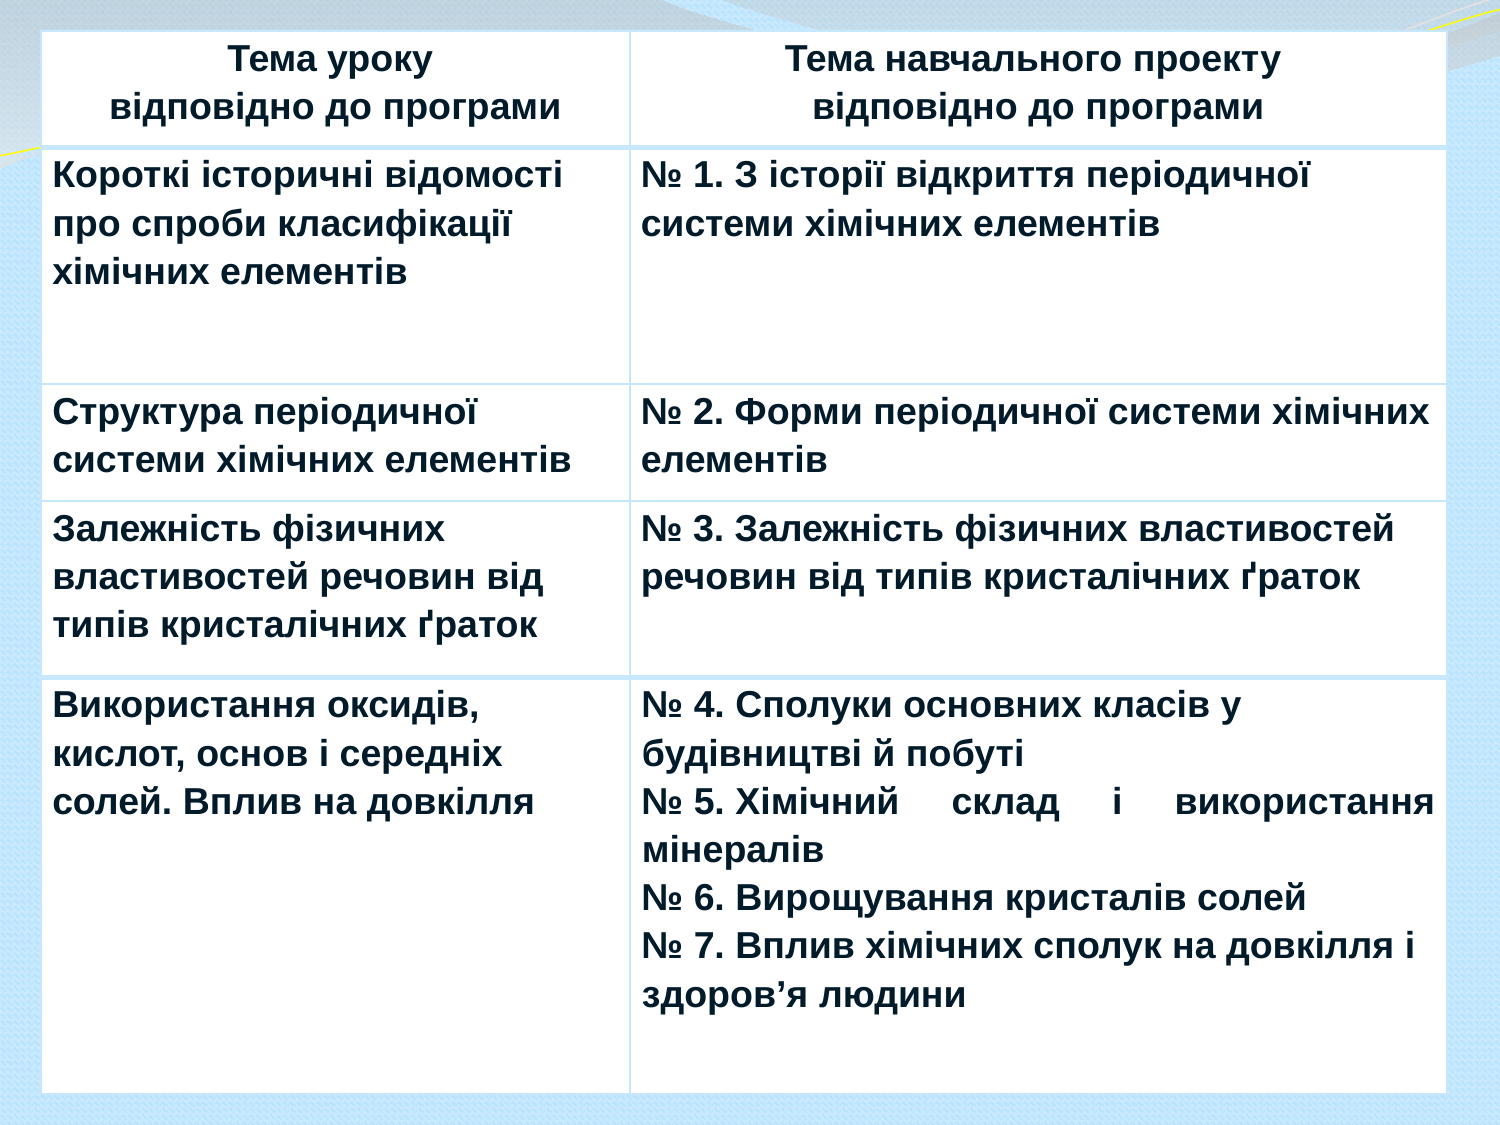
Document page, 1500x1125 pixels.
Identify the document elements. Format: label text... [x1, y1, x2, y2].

table_cell Залежність фізичних властивостей речовин від типів кристалічних ґраток [42, 502, 629, 675]
table_cell № 1. З історії відкриття періодичної системи хімічних елементів [631, 150, 1446, 383]
table_header Тема уроку відповідно до програми [42, 32, 629, 145]
table_cell № 4. Сполуки основних класів у будівництві й побуті № 5. Хімічний склад і використання мінералів № 6. Вирощування кристалів солей № 7. Вплив хімічних сполук на довкілля і здоров’я людини [631, 680, 1446, 1093]
table_cell № 2. Форми періодичної системи хімічних елементів [631, 385, 1446, 500]
table_header Тема навчального проекту відповідно до програми [631, 32, 1446, 145]
table_cell Використання оксидів, кислот, основ і середніх солей. Вплив на довкілля [42, 680, 629, 1093]
table_cell № 3. Залежність фізичних властивостей речовин від типів кристалічних ґраток [631, 502, 1446, 675]
table_cell Короткі історичні відомості про спроби класифікації хімічних елементів [42, 150, 629, 383]
table_cell Структура періодичної системи хімічних елементів [42, 385, 629, 500]
